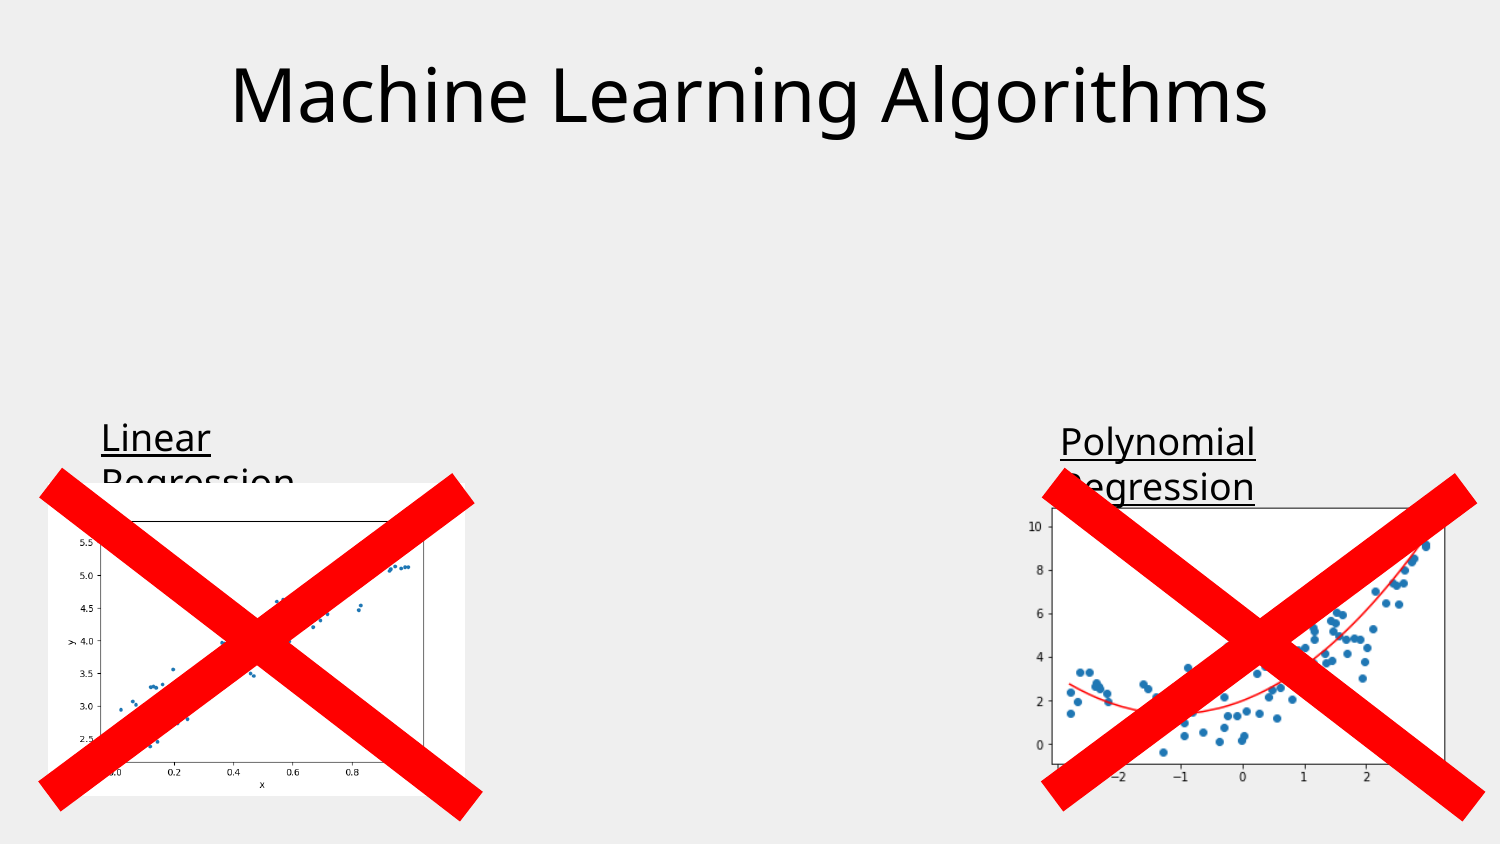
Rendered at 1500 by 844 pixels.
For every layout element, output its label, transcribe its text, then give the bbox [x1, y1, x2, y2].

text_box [49, 482, 472, 807]
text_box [1019, 402, 1457, 792]
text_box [47, 398, 465, 482]
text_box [1051, 482, 1475, 807]
title Machine Learning Algorithms [0, 28, 1500, 153]
